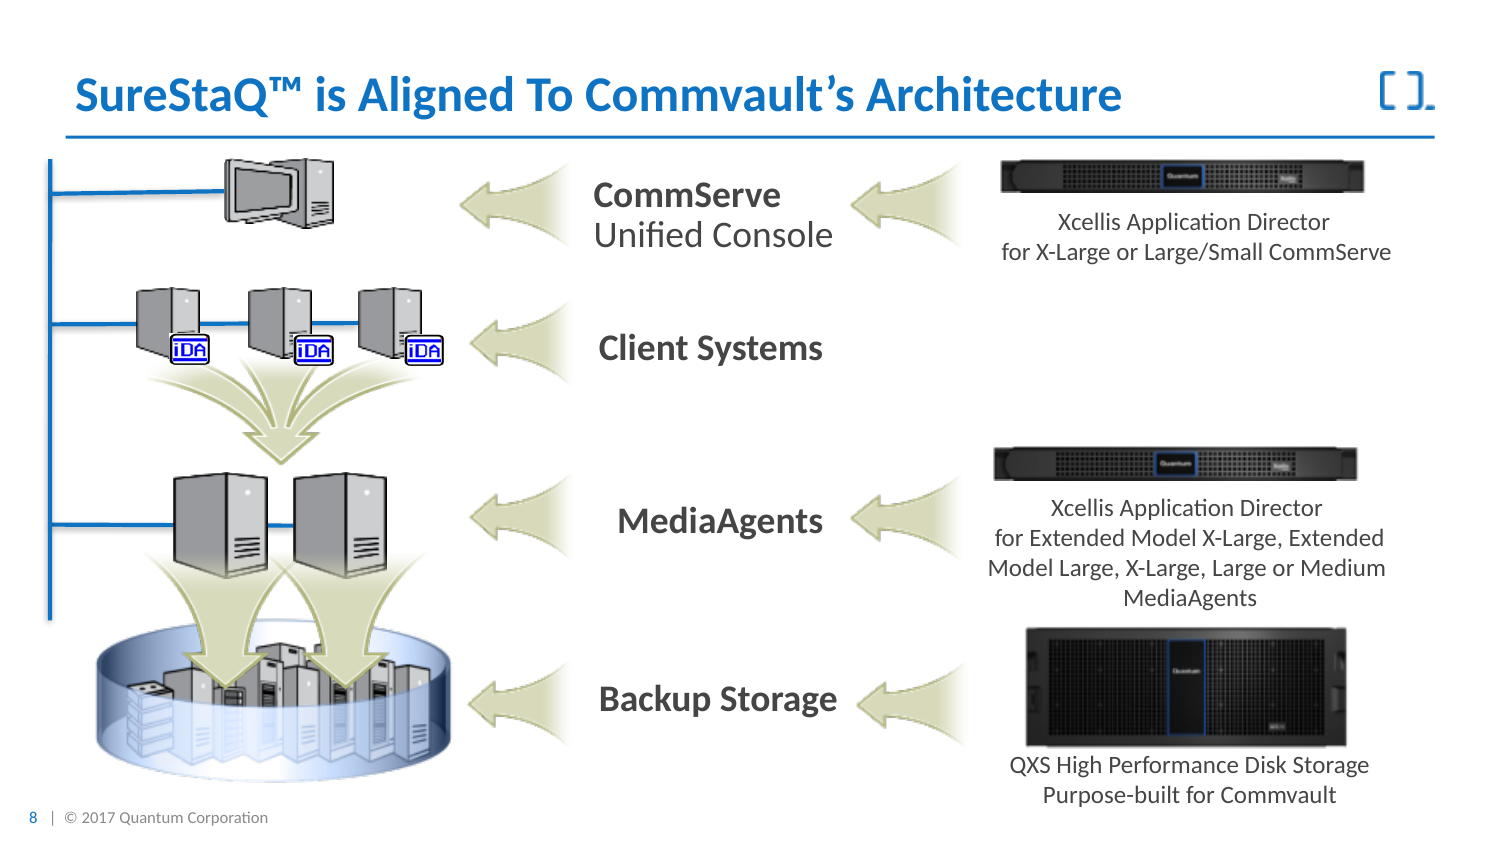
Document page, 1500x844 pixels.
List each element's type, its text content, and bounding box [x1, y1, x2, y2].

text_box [463, 284, 868, 398]
text_box Xcellis Application Director for Extended Model X-Large, Extended Model Large, X-Large, Large or Medium MediaAgents [962, 484, 1418, 619]
picture [858, 637, 980, 769]
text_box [66, 616, 499, 786]
text_box QXS High Performance Disk Storage Purpose-built for Commvault [962, 740, 1418, 816]
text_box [462, 645, 853, 760]
picture [992, 446, 1359, 481]
picture [999, 159, 1366, 193]
picture [454, 137, 584, 269]
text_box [136, 286, 445, 366]
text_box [49, 190, 225, 195]
picture [846, 450, 975, 582]
picture [145, 366, 427, 470]
picture [1380, 71, 1435, 110]
picture [1023, 621, 1351, 749]
title SureStaQ™ is Aligned To Commvault’s Architecture [60, 8, 1350, 122]
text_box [224, 158, 334, 229]
picture [845, 137, 975, 269]
text_box CommServe Unified Console [580, 167, 847, 264]
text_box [463, 458, 846, 582]
text_box Xcellis Application Director for X-Large or Large/Small CommServe [969, 198, 1425, 274]
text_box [115, 535, 451, 697]
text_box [173, 472, 388, 533]
